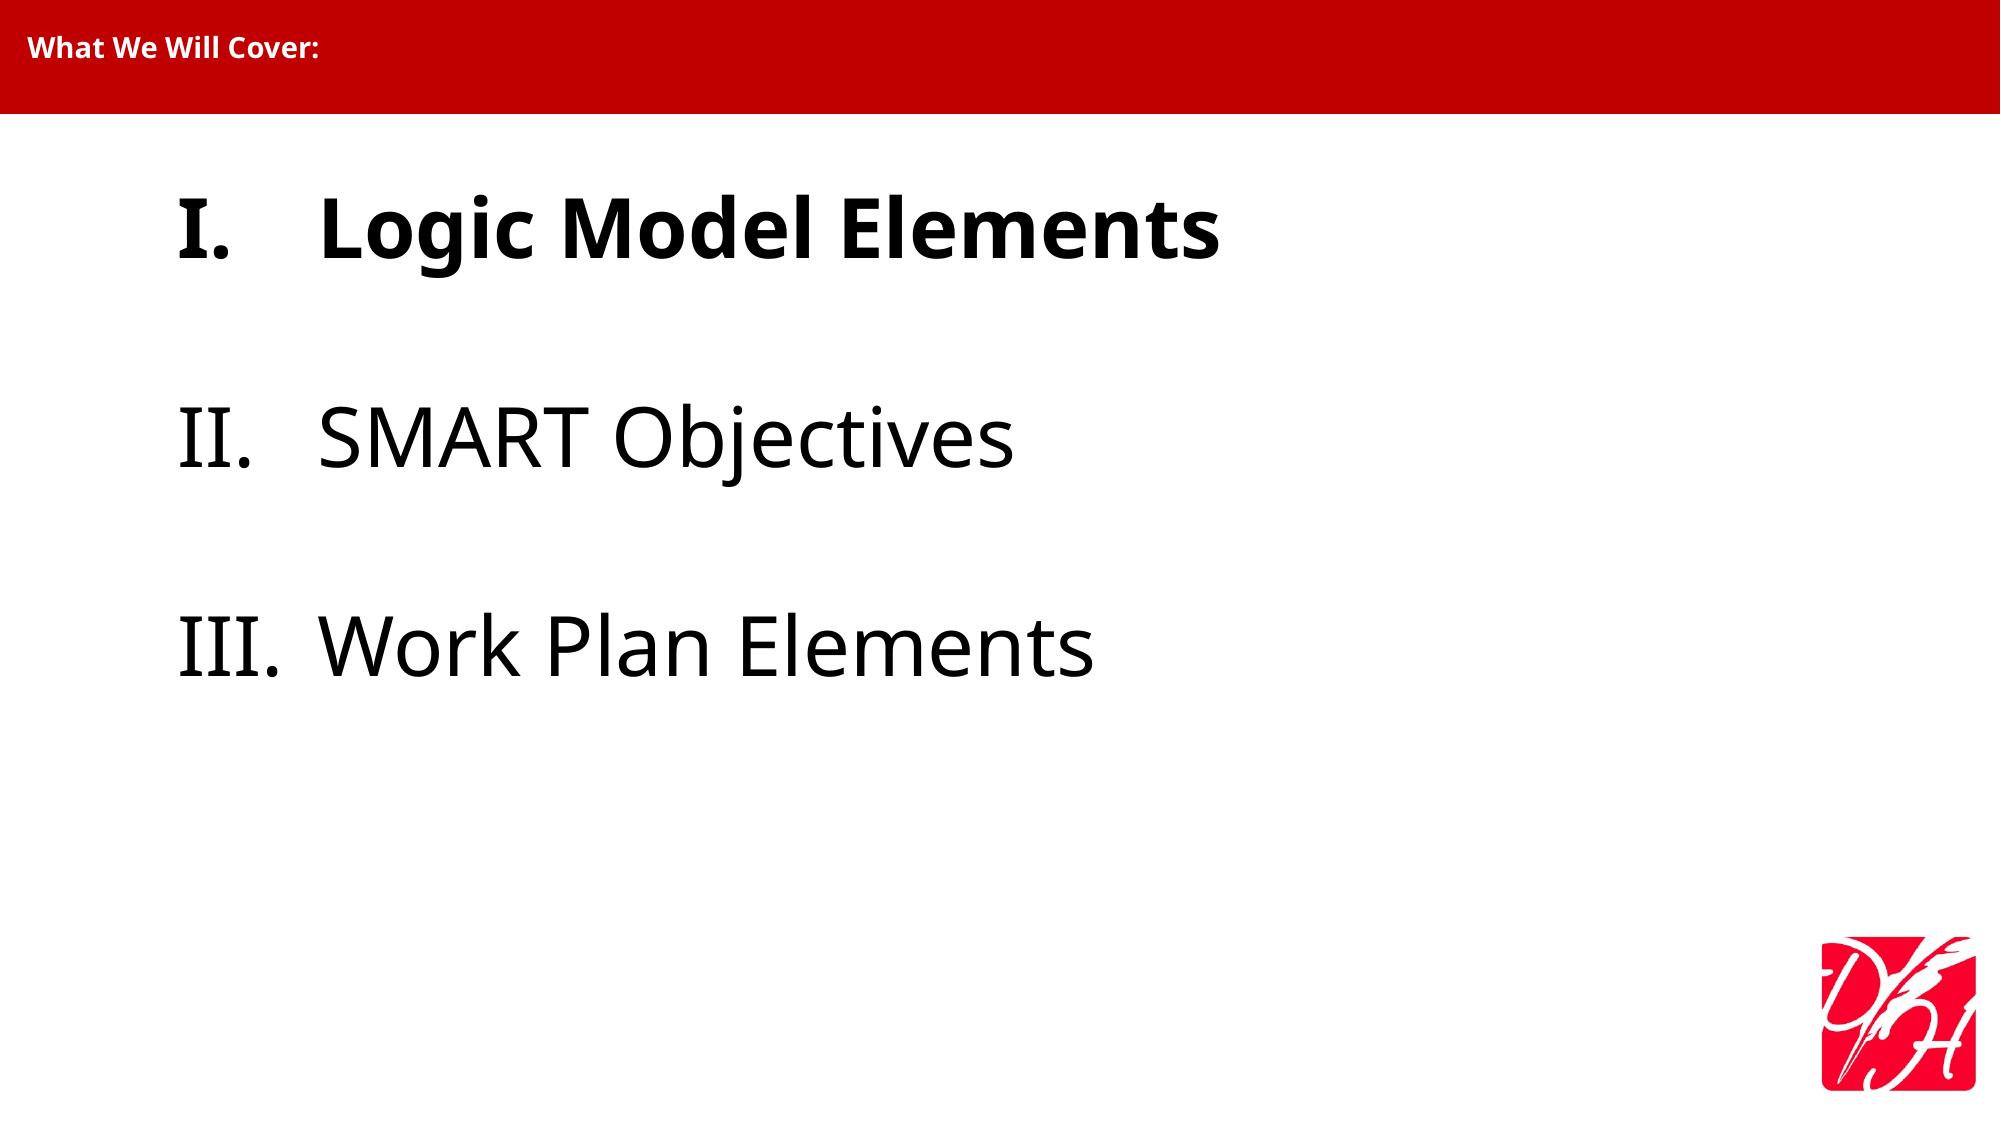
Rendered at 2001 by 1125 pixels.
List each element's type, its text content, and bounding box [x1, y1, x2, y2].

list Logic Model Elements SMART Objectives Work Plan Elements [111, 179, 1837, 946]
title What We Will Cover: [12, 26, 1190, 73]
text_box [0, 0, 2000, 115]
picture [1820, 935, 1977, 1092]
